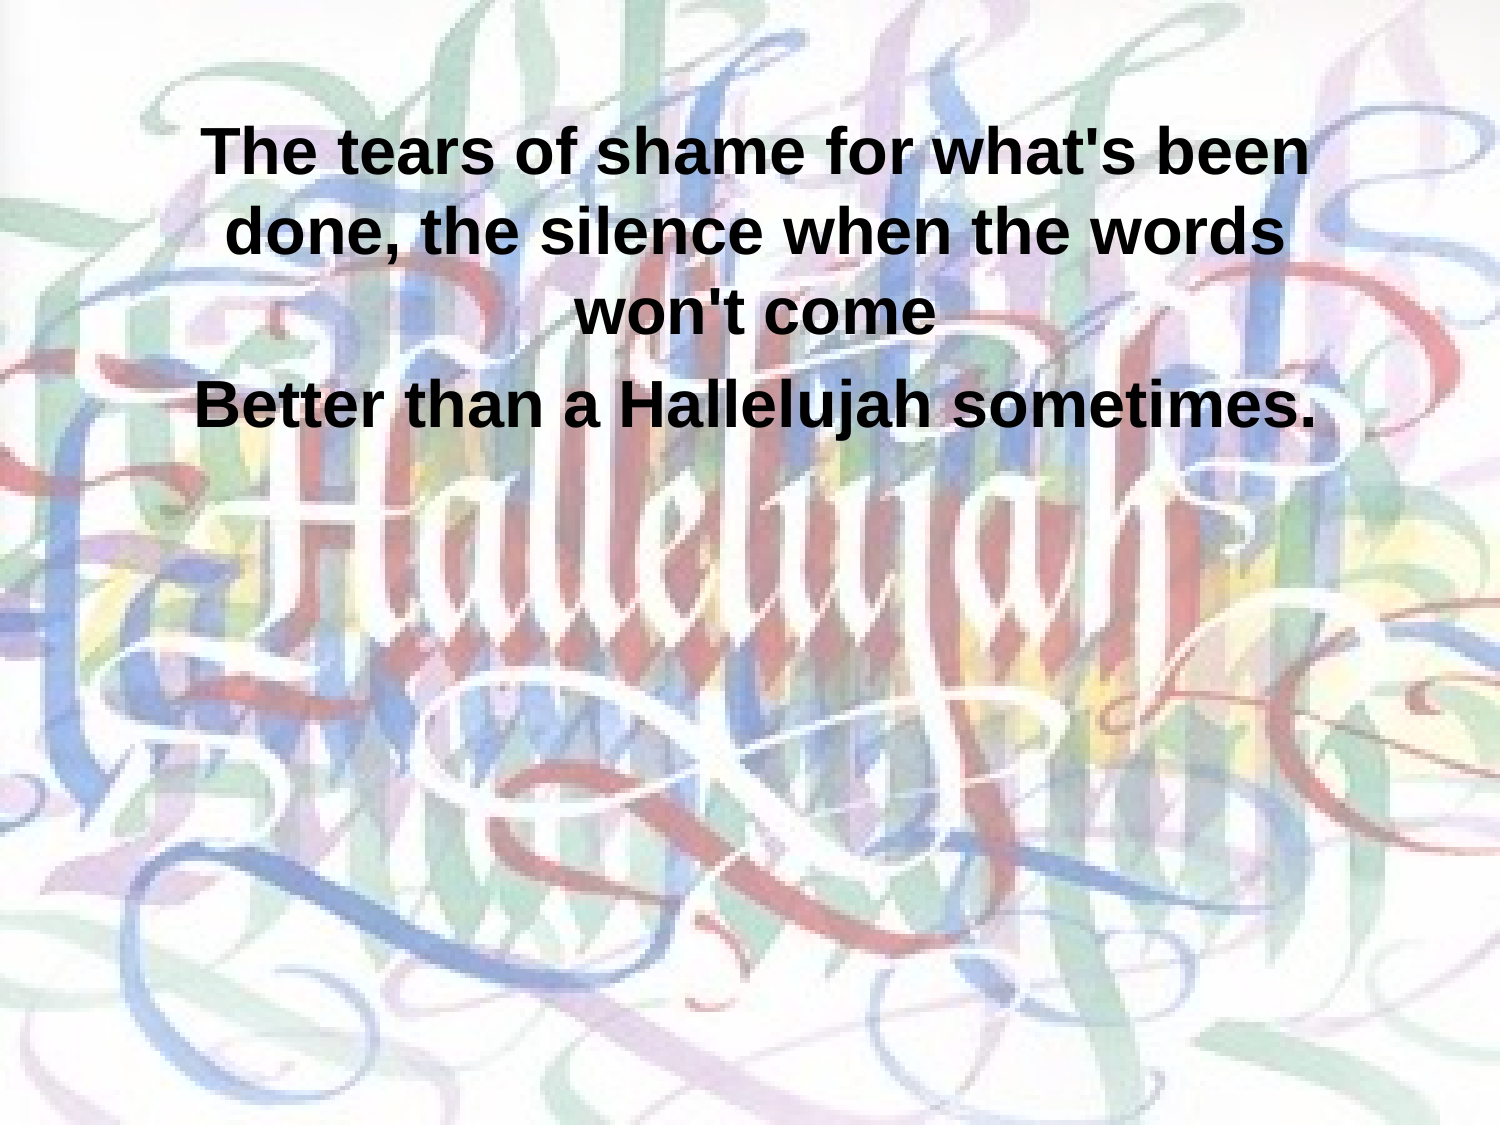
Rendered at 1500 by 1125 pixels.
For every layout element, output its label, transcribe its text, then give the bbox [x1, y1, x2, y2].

subtitle The tears of shame for what's been done, the silence when the words won't come Better than a Hallelujah sometimes. [174, 99, 1338, 963]
